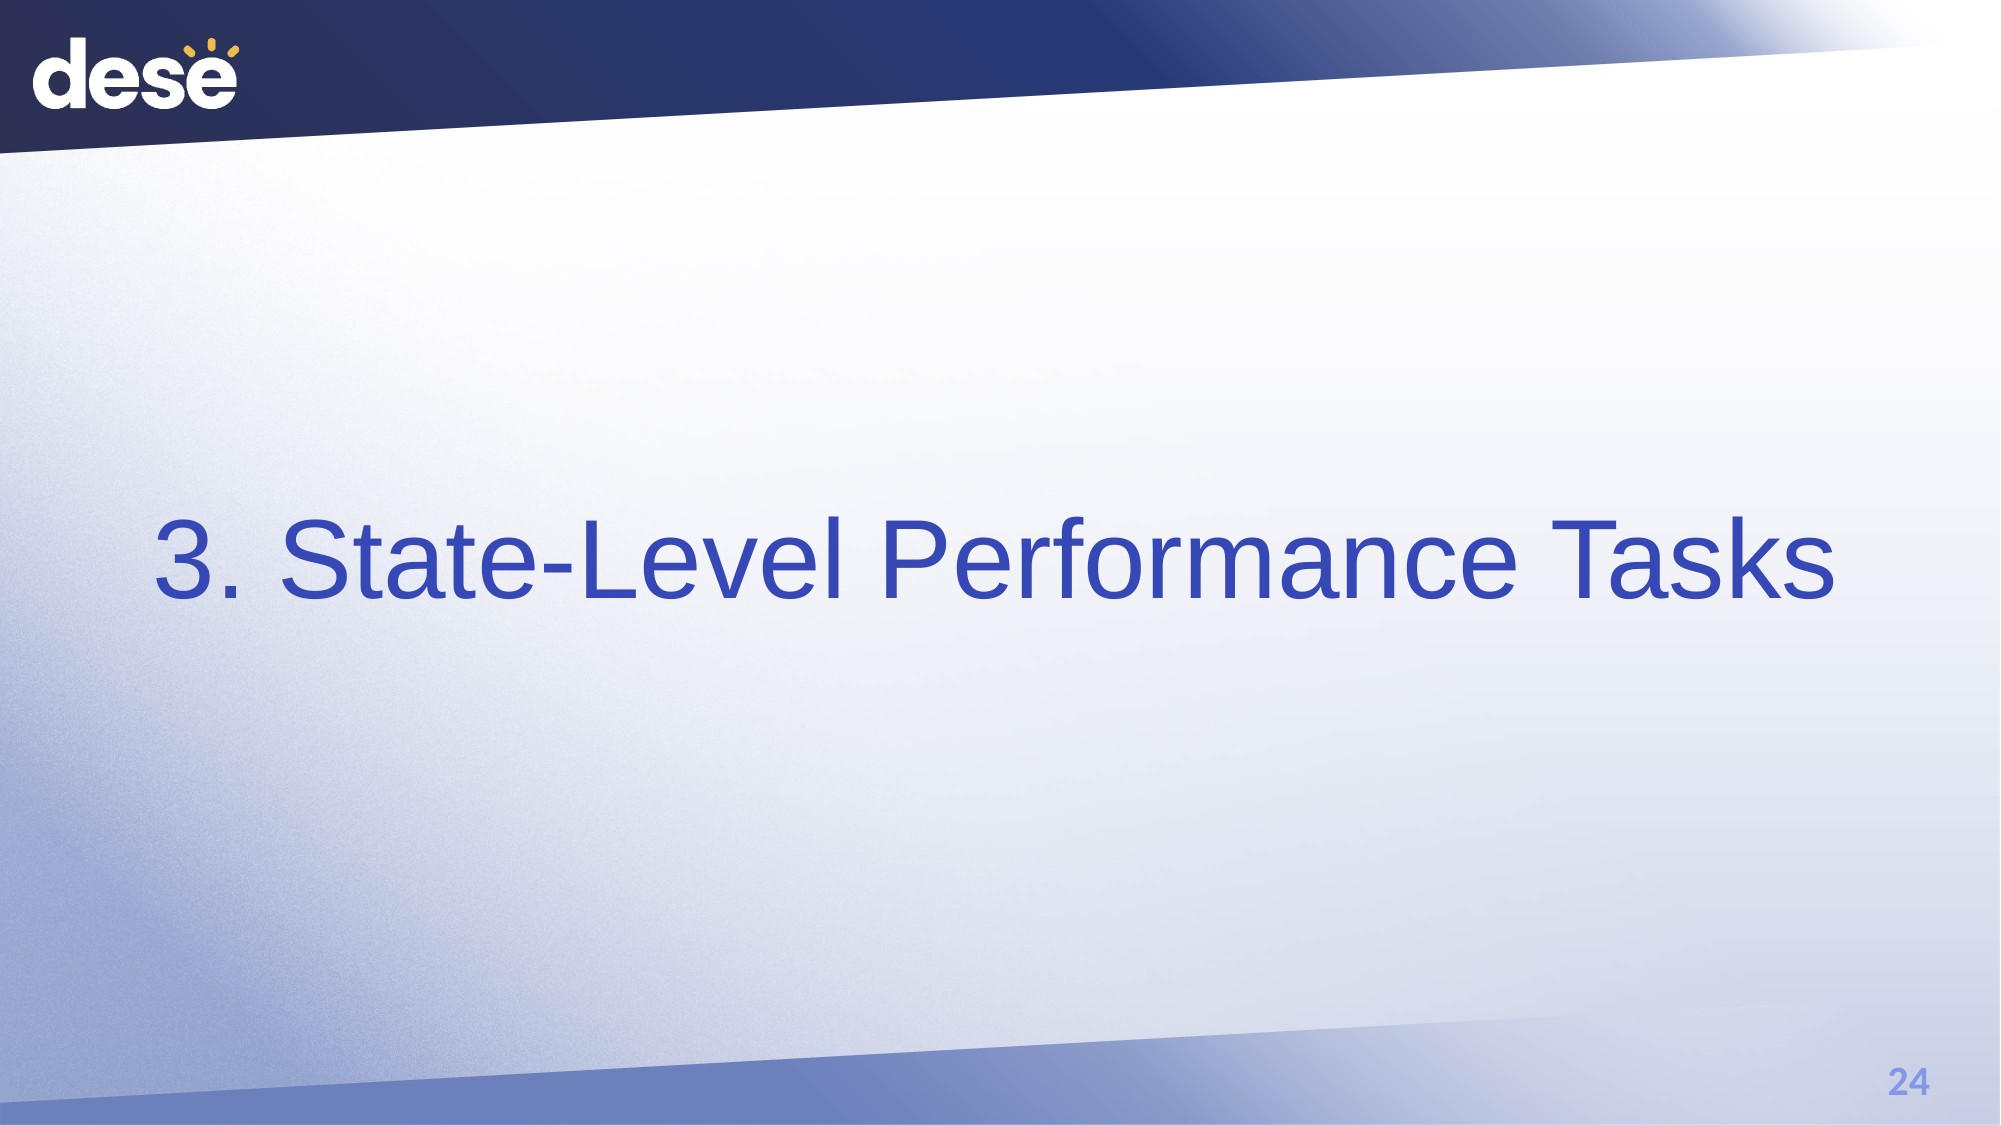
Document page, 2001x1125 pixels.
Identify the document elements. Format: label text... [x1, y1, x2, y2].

title 3. State-Level Performance Tasks [137, 472, 1863, 653]
picture [0, 0, 2000, 1125]
